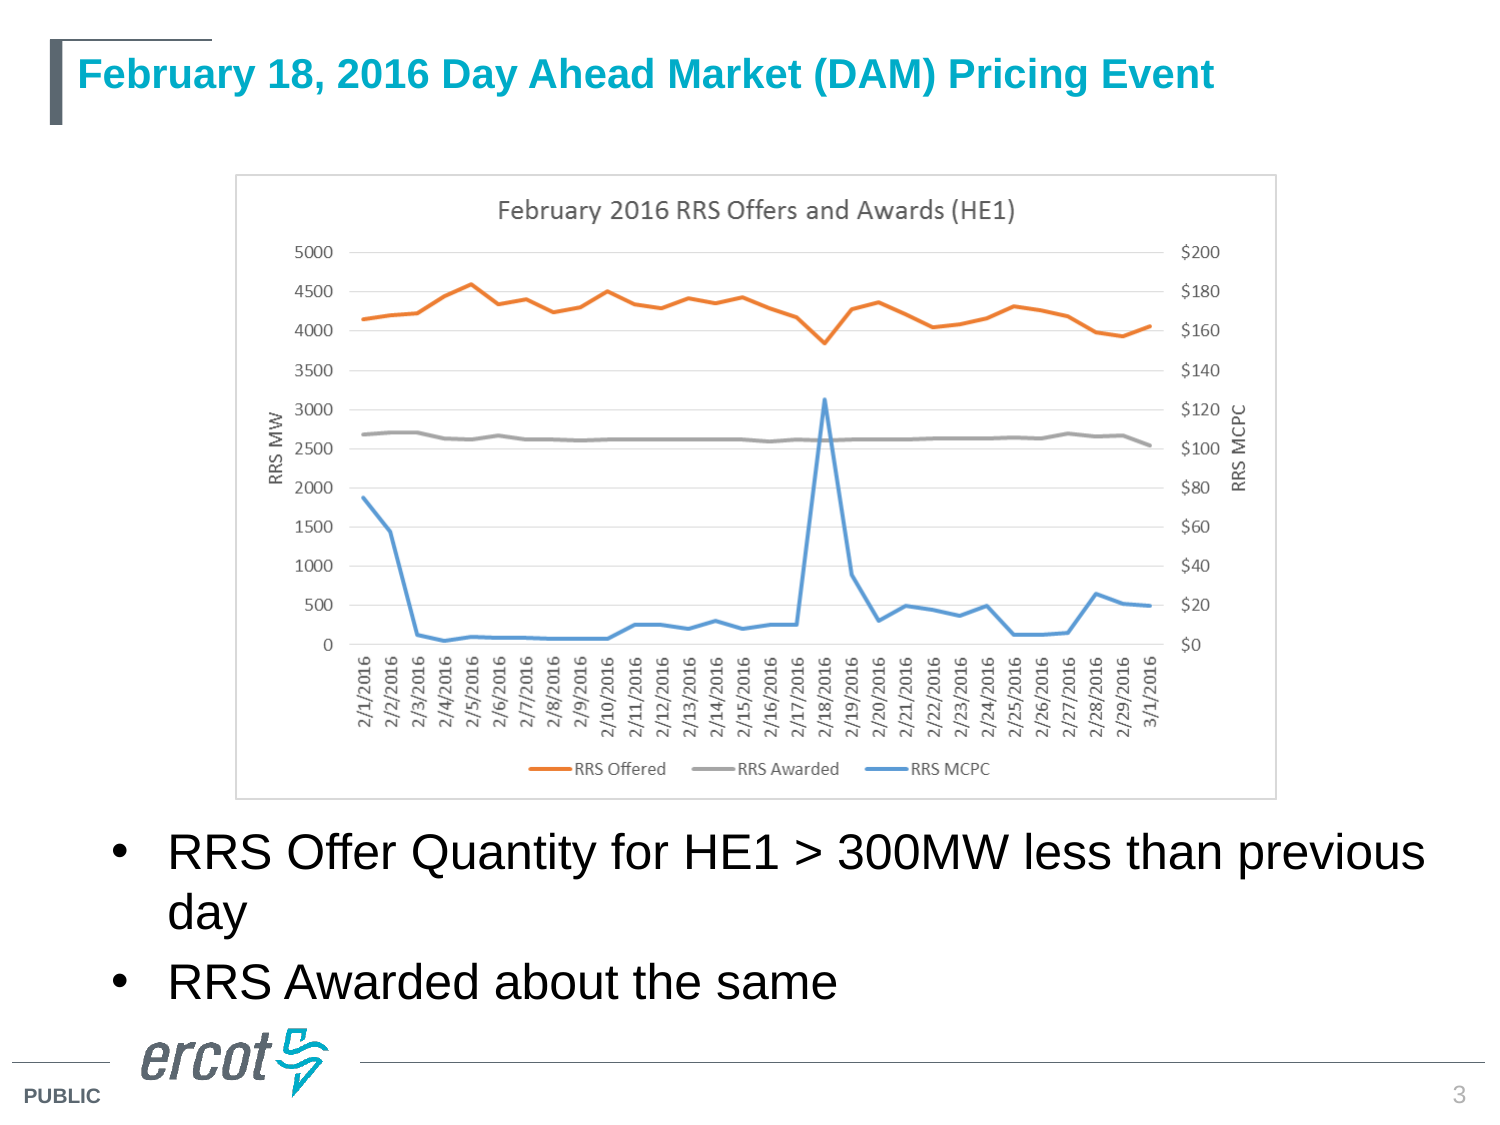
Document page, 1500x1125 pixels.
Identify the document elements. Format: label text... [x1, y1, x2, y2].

picture [137, 1024, 332, 1100]
title February 18, 2016 Day Ahead Market (DAM) Pricing Event [62, 39, 1450, 228]
list RRS Offer Quantity for HE1 > 300MW less than previous day RRS Awarded about the same [96, 812, 1497, 959]
picture [235, 174, 1277, 801]
slide_number 3 [1437, 1076, 1475, 1112]
